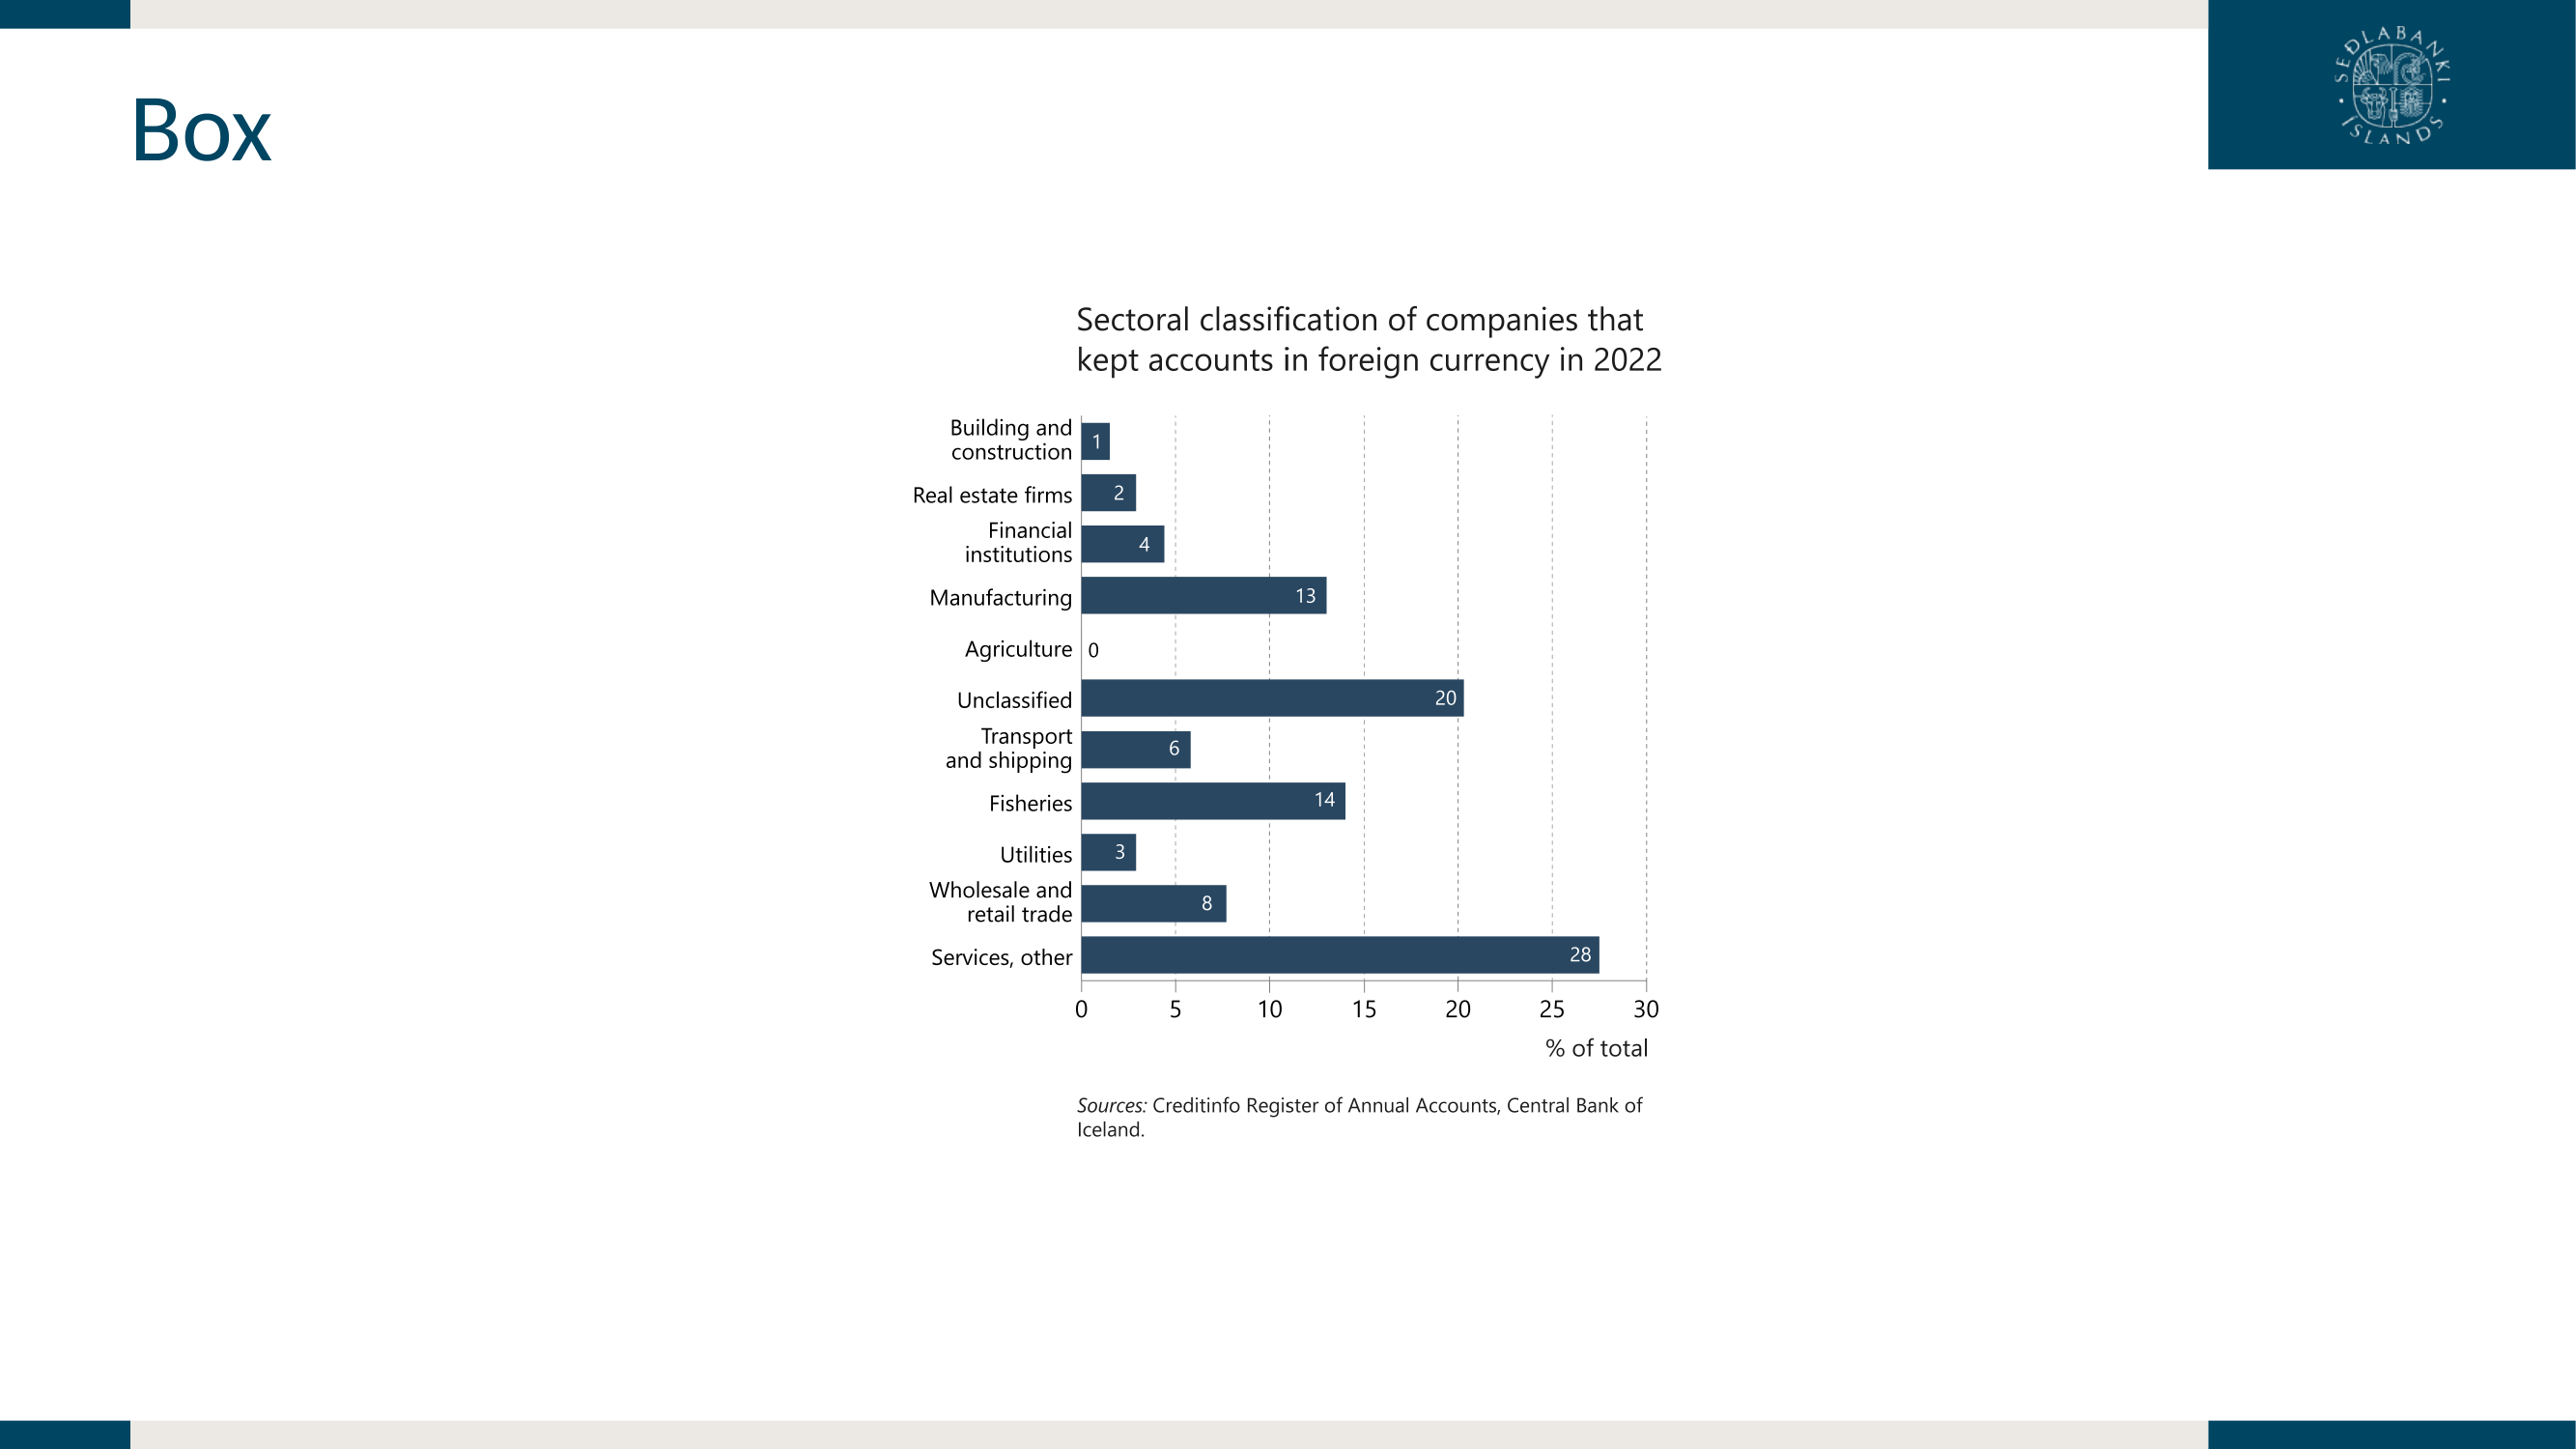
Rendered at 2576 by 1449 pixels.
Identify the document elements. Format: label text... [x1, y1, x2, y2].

picture [912, 302, 1664, 1147]
title Box [129, 86, 2178, 290]
